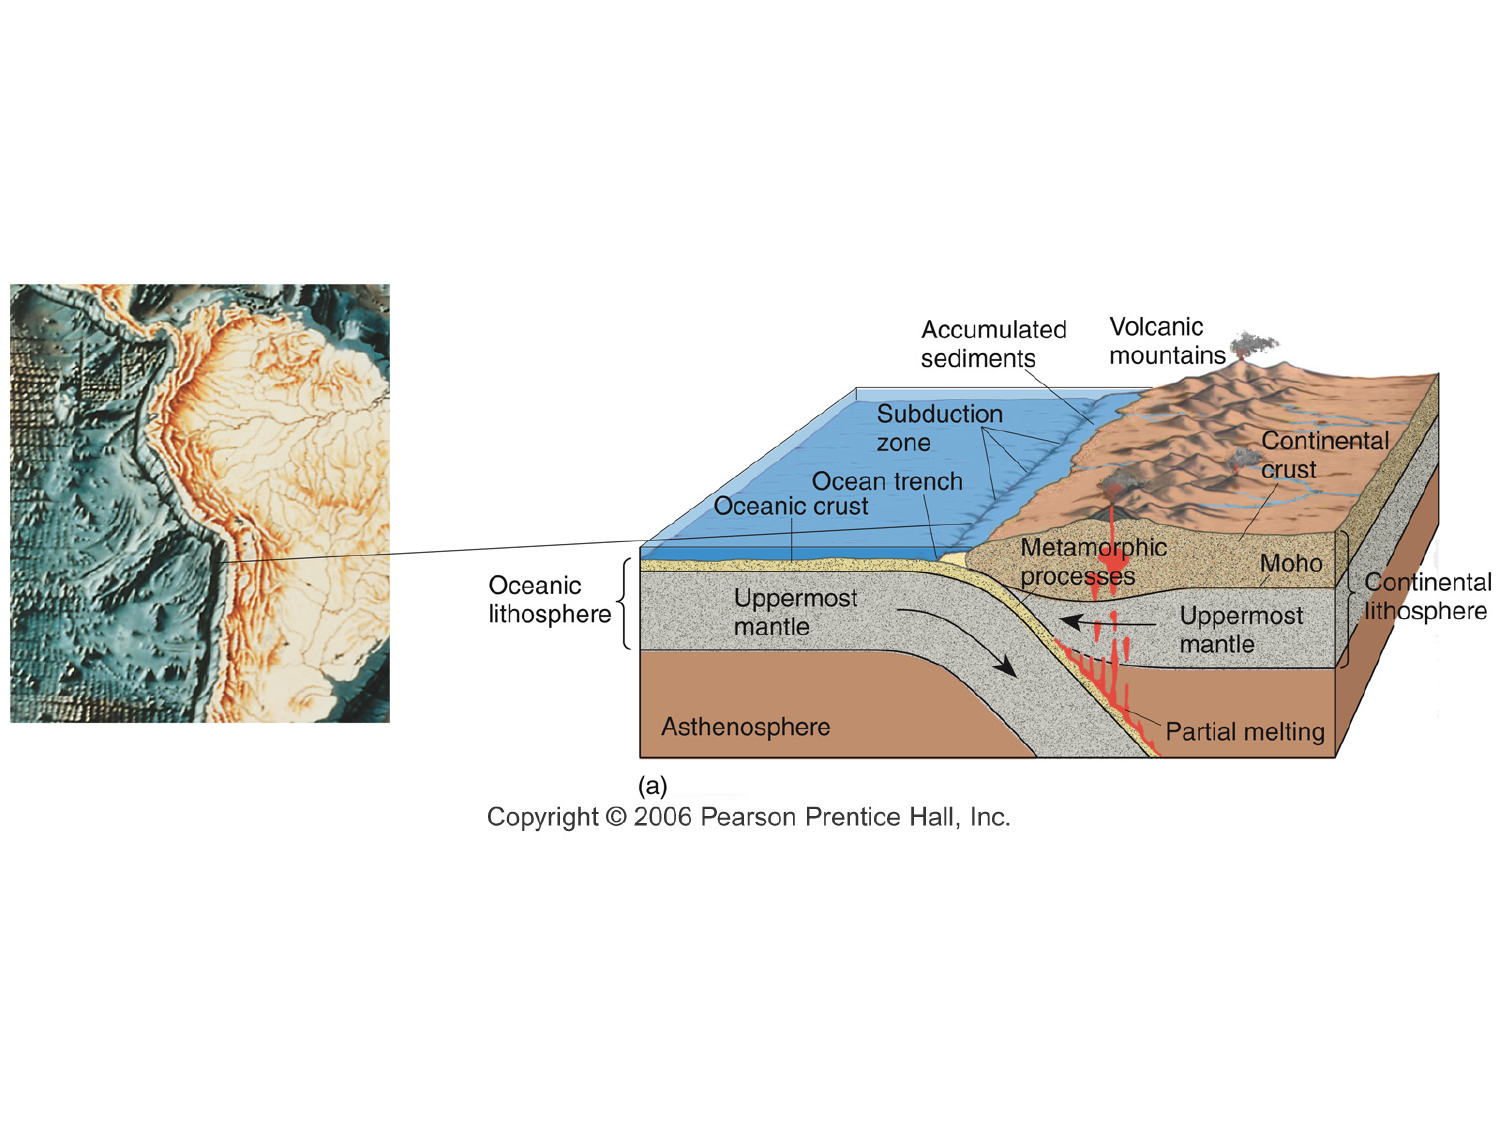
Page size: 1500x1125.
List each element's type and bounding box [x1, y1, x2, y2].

picture [0, 274, 1500, 838]
